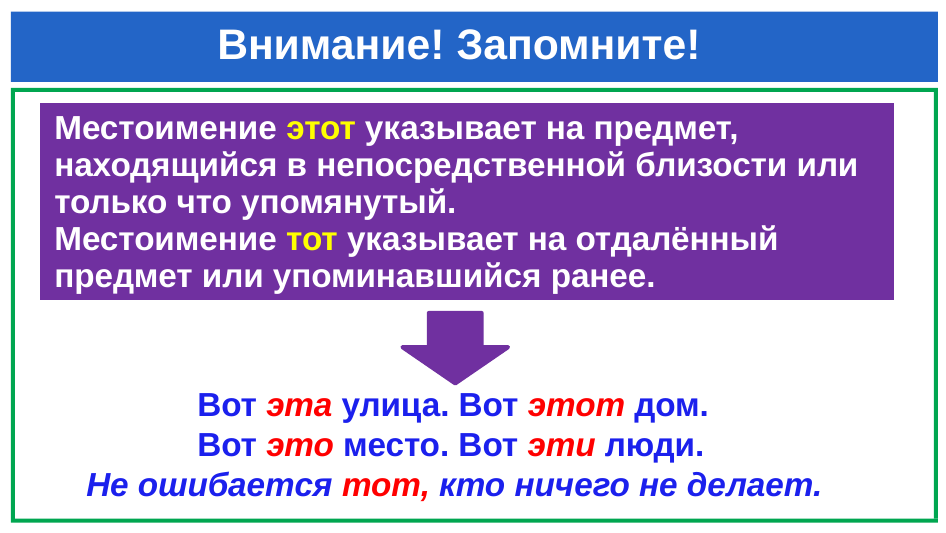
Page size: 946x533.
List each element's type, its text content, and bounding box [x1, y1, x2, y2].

text_box [400, 310, 510, 386]
list Вот эта улица. Вот этот дом. Вот это место. Вот эти люди. Не ошибается тот, кто ничего не делает. [86, 383, 848, 533]
title Внимание! Запомните! [49, 16, 897, 69]
table_header Местоимение этот указывает на предмет, находящийся в непосредственной близости или только что упомянутый. Местоимение тот указывает на отдалённый предмет или упоминавшийся ранее. [40, 103, 894, 300]
